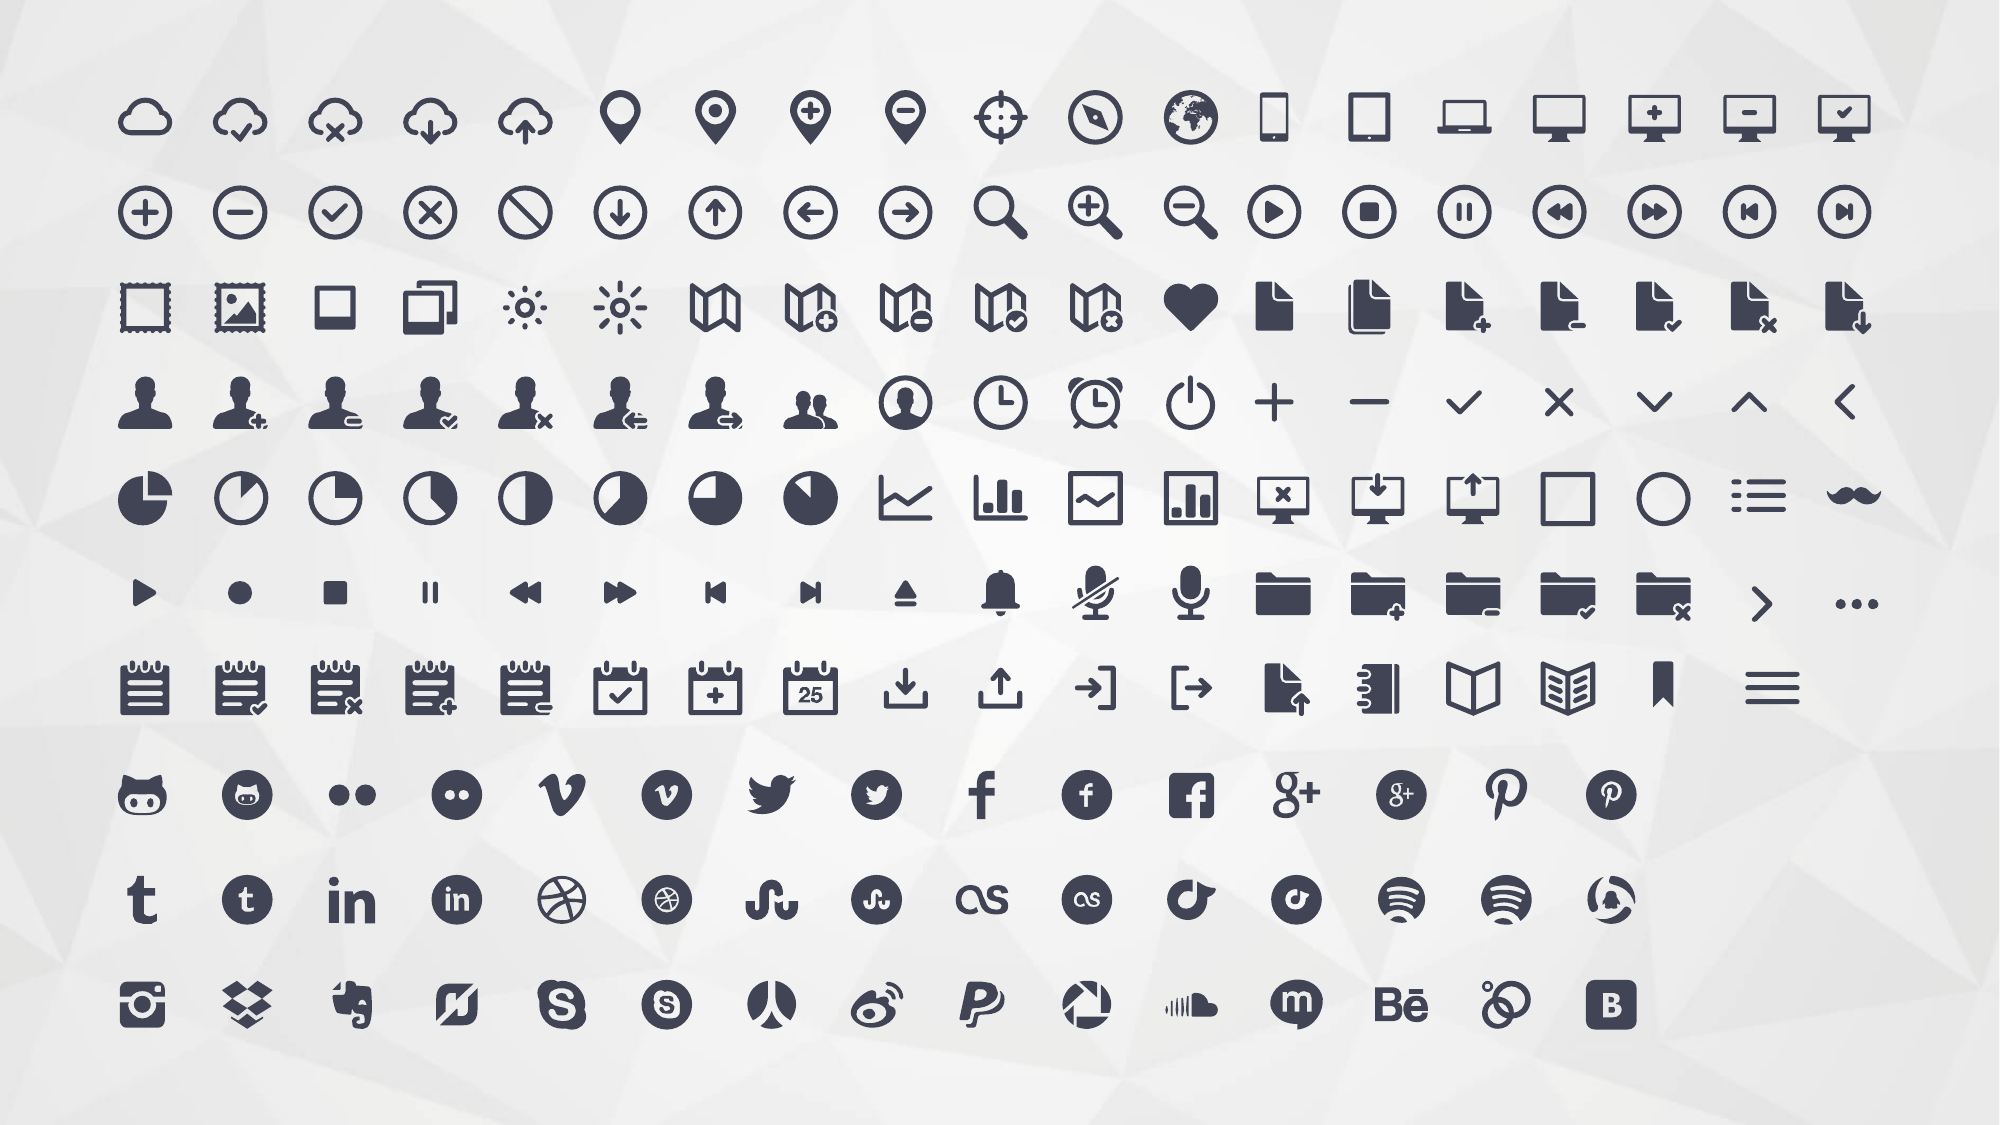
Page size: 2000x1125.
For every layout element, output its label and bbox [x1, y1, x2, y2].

text_box [117, 89, 1883, 1030]
picture [0, 0, 2000, 1125]
